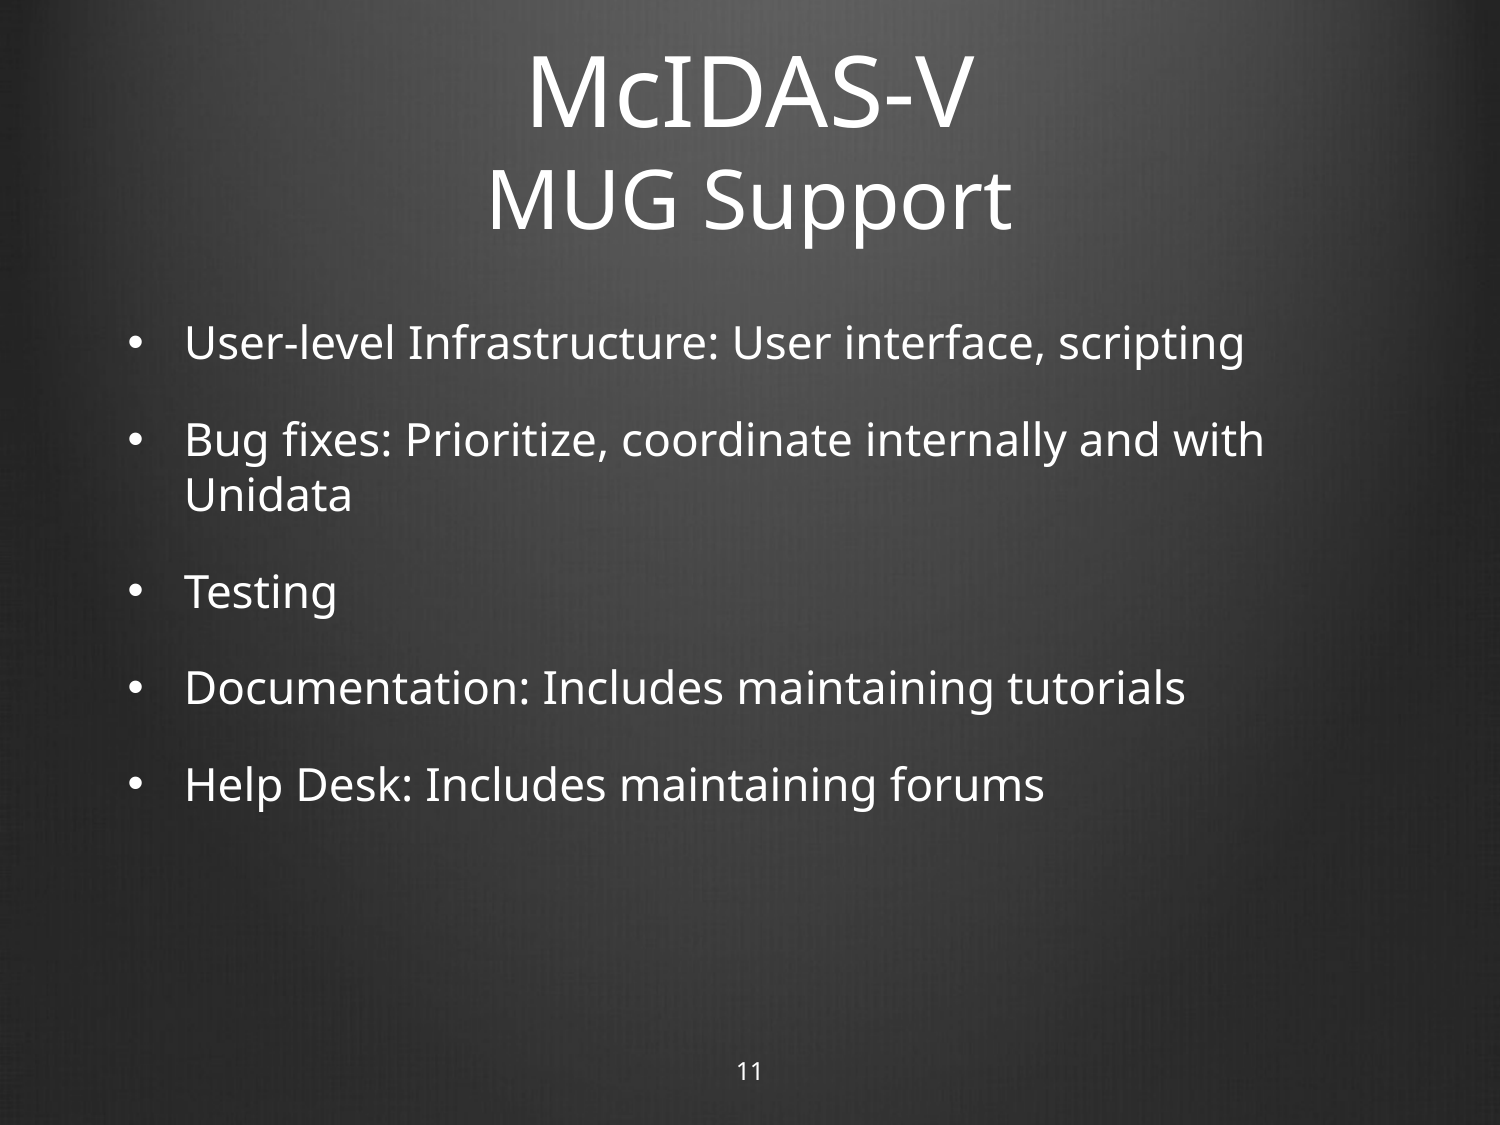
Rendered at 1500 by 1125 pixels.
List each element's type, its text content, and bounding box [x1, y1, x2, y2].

title McIDAS-V MUG Support [112, 19, 1388, 255]
list User-level Infrastructure: User interface, scripting Bug fixes: Prioritize, coordinate internally and with Unidata Testing Documentation: Includes maintaining tutorials Help Desk: Includes maintaining forums [112, 306, 1388, 1005]
slide_number 11 [693, 1042, 807, 1103]
